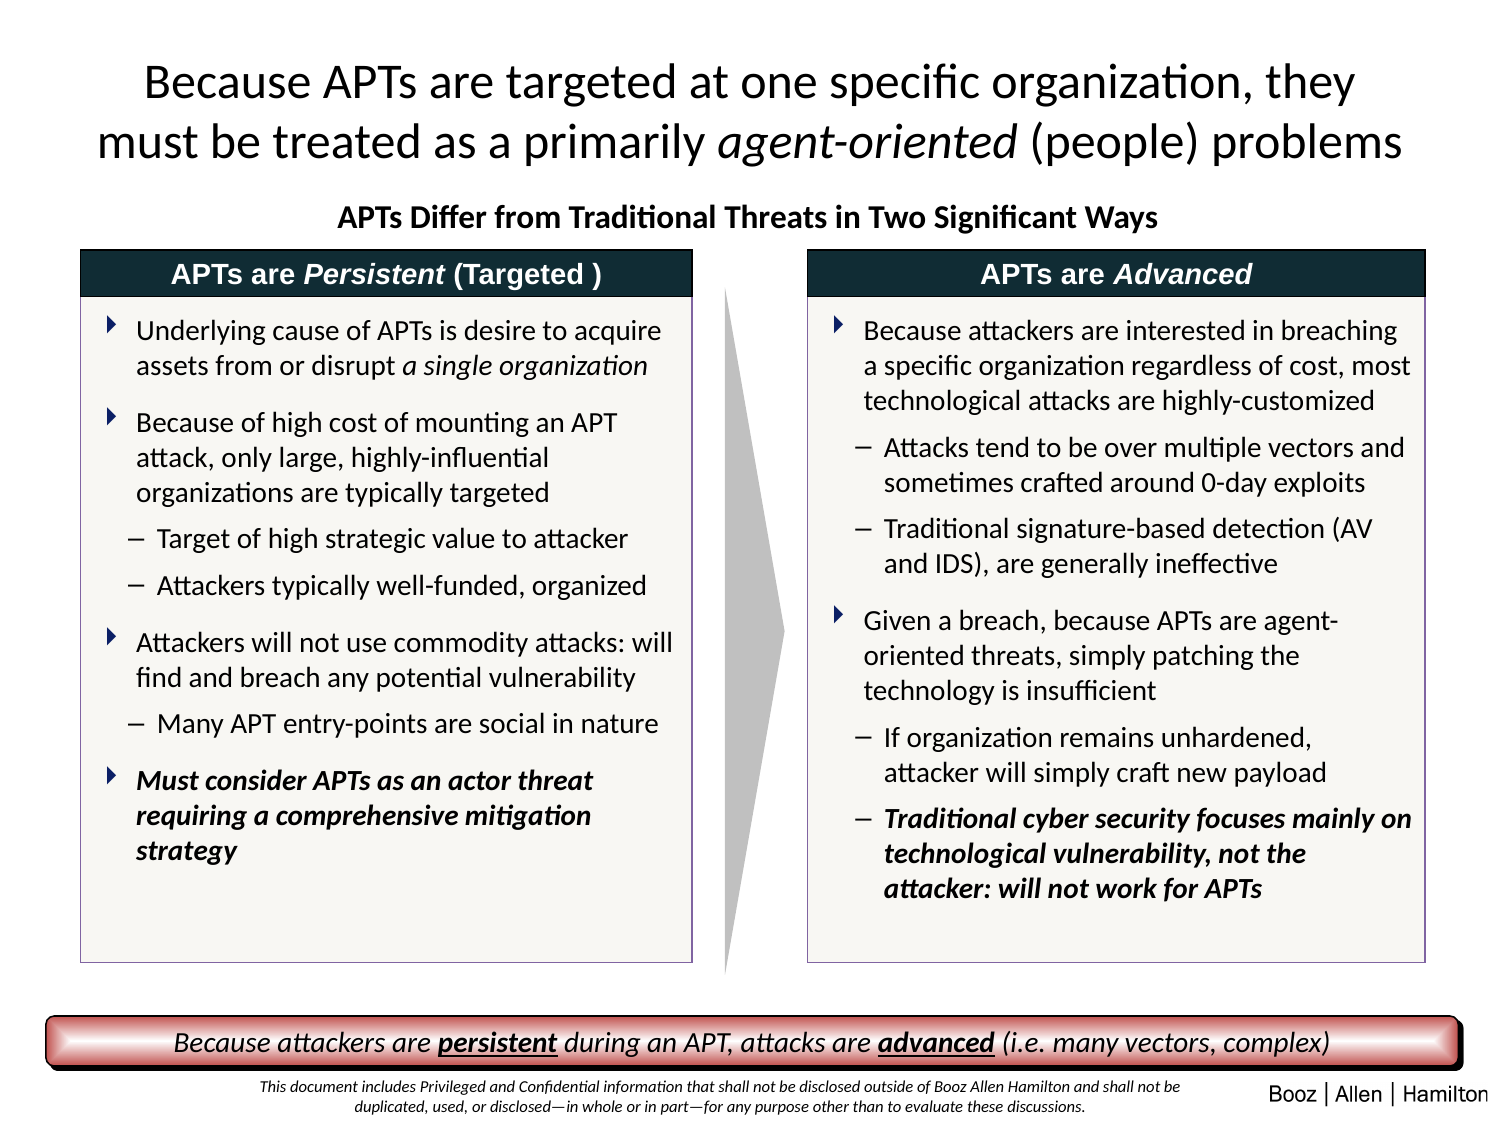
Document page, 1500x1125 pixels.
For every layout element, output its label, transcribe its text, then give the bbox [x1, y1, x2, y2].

title Because APTs are targeted at one specific organization, they must be treated as a primarily agent-oriented (people) problems [75, 15, 1425, 203]
text_box Underlying cause of APTs is desire to acquire assets from or disrupt a single organization Because of high cost of mounting an APT attack, only large, highly-influential organizations are typically targeted Target of high strategic value to attacker Attackers typically well-funded, organized Attackers will not use commodity attacks: will find and breach any potential vulnerability Many APT entry-points are social in nature Must consider APTs as an actor threat requiring a comprehensive mitigation strategy [80, 297, 693, 963]
picture [1270, 1082, 1488, 1106]
text_box [724, 287, 785, 975]
text_box Because attackers are persistent during an APT, attacks are advanced (i.e. many vectors, complex) [45, 1015, 1459, 1067]
text_box APTs are Persistent (Targeted ) [80, 249, 693, 297]
text_box APTs Differ from Traditional Threats in Two Significant Ways [275, 203, 1222, 243]
text_box Because attackers are interested in breaching a specific organization regardless of cost, most technological attacks are highly-customized Attacks tend to be over multiple vectors and sometimes crafted around 0-day exploits Traditional signature-based detection (AV and IDS), are generally ineffective Given a breach, because APTs are agent-oriented threats, simply patching the technology is insufficient If organization remains unhardened, attacker will simply craft new payload Traditional cyber security focuses mainly on technological vulnerability, not the attacker: will not work for APTs [807, 297, 1425, 963]
text_box APTs are Advanced [807, 249, 1425, 297]
